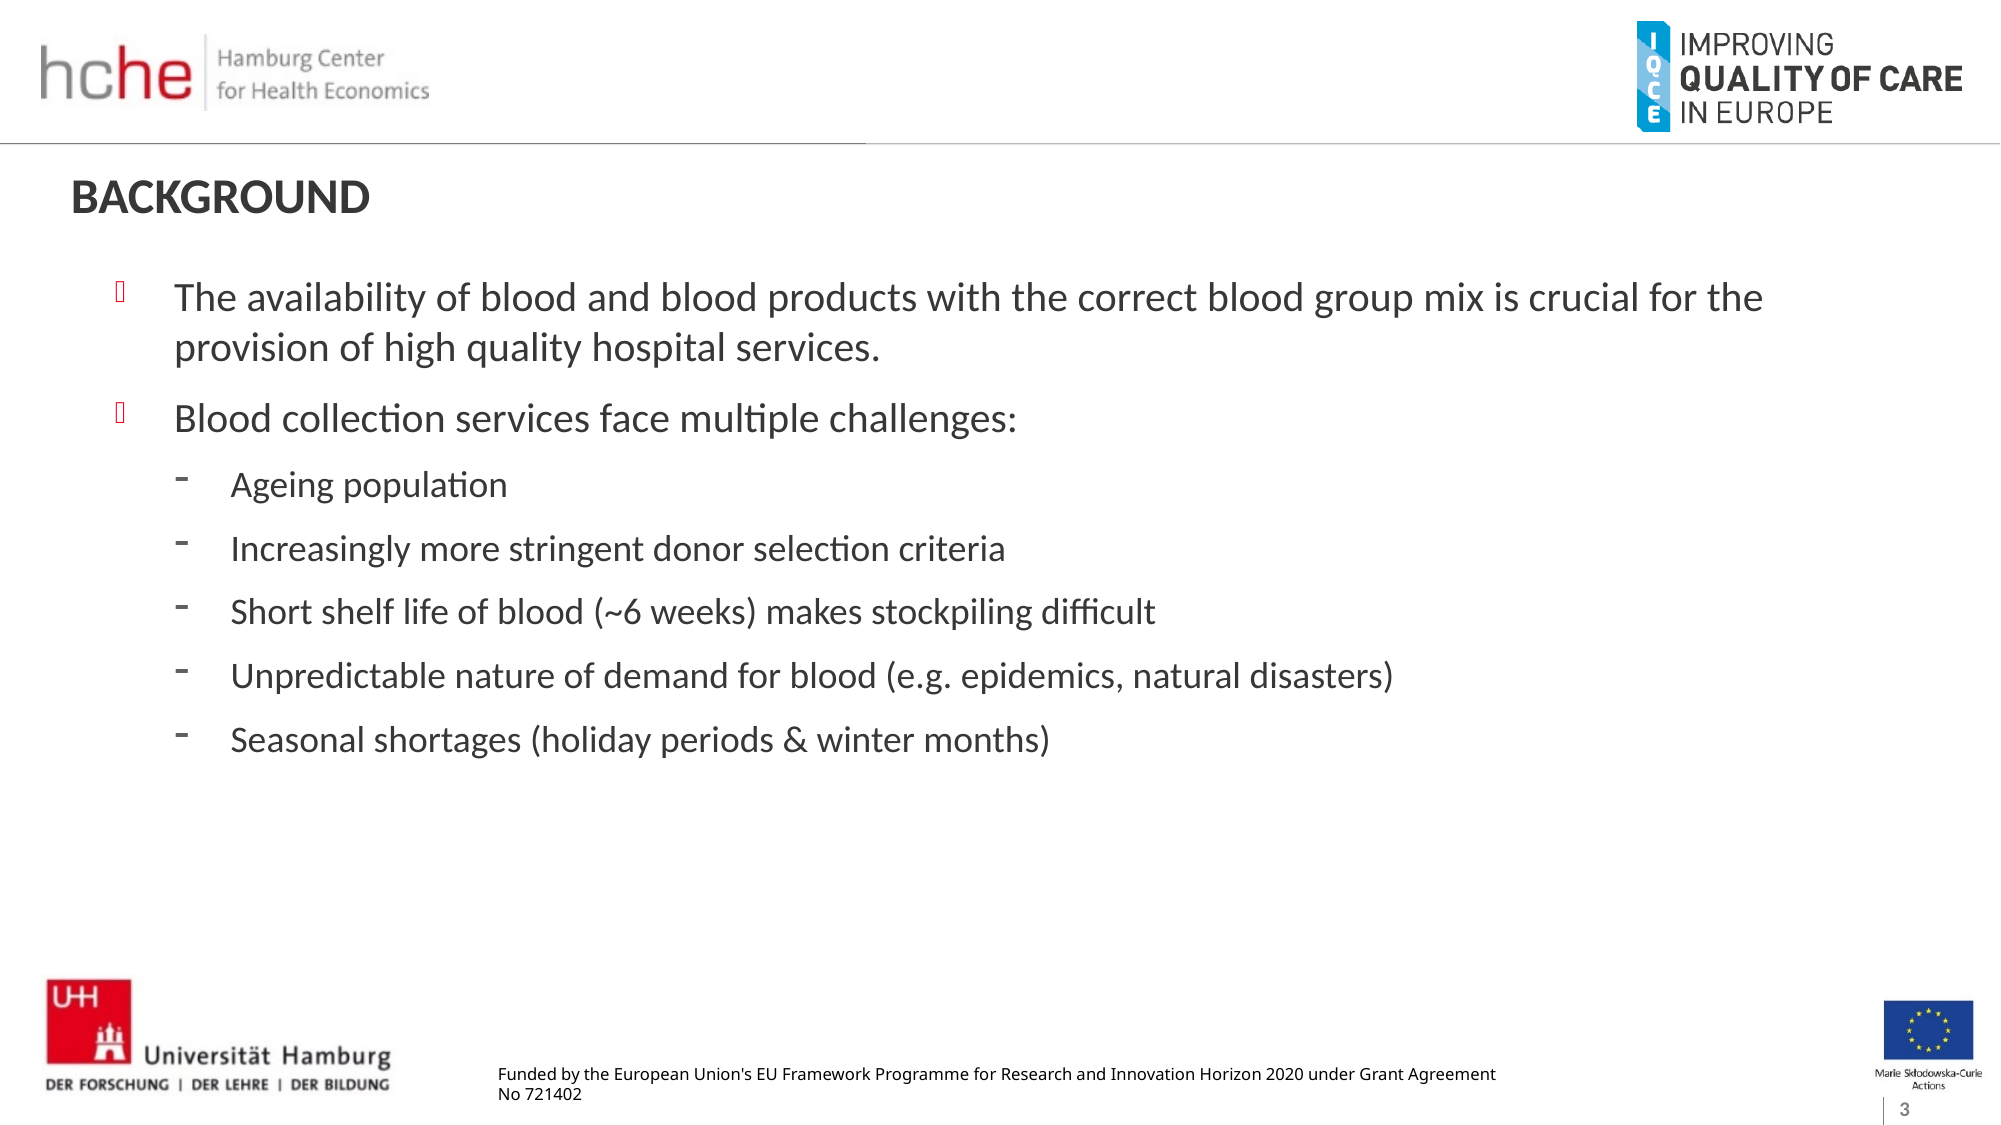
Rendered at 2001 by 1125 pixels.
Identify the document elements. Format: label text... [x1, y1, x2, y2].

list The availability of blood and blood products with the correct blood group mix is crucial for the provision of high quality hospital services. Blood collection services face multiple challenges: Ageing population Increasingly more stringent donor selection criteria Short shelf life of blood (~6 weeks) makes stockpiling difficult Unpredictable nature of demand for blood (e.g. epidemics, natural disasters) Seasonal shortages (holiday periods & winter months) [99, 262, 1900, 1005]
picture [41, 34, 429, 111]
title BACKGROUND [70, 148, 1930, 232]
picture [41, 974, 396, 1097]
picture [1871, 995, 1986, 1093]
picture [1637, 21, 1962, 132]
